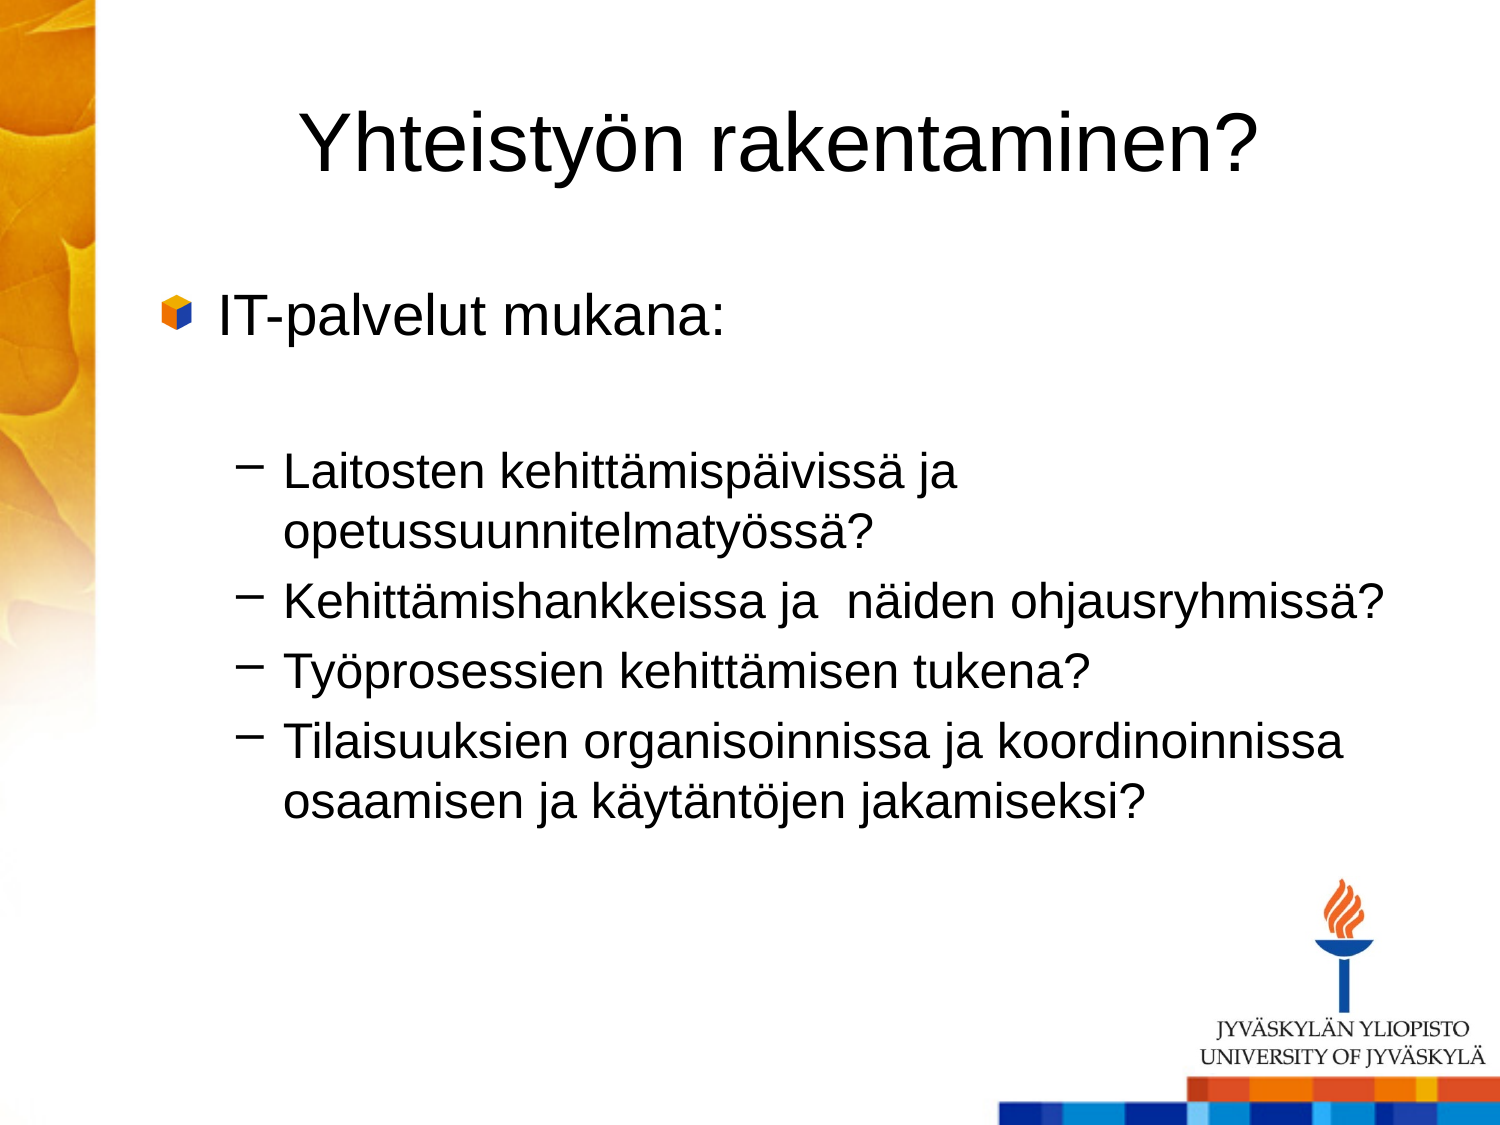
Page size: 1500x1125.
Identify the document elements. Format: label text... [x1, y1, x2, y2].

picture [0, 0, 1500, 1125]
title Yhteistyön rakentaminen? [145, 44, 1436, 232]
list IT-palvelut mukana: Laitosten kehittämispäivissä ja opetussuunnitelmatyössä? Kehittämishankkeissa ja näiden ohjausryhmissä? Työprosessien kehittämisen tukena? Tilaisuuksien organisoinnissa ja koordinoinnissa osaamisen ja käytäntöjen jakamiseksi? [145, 269, 1436, 953]
